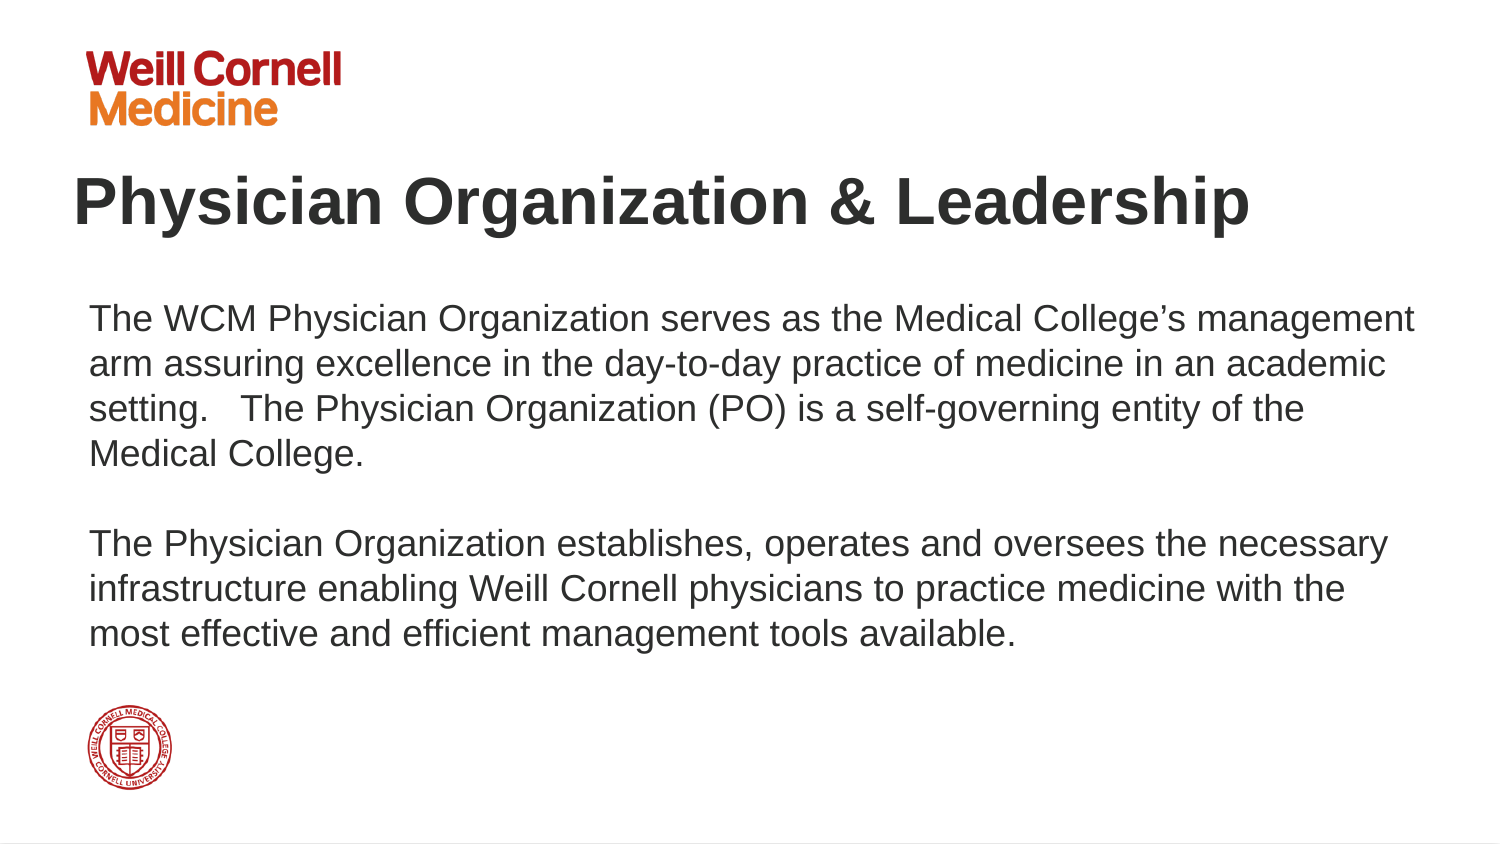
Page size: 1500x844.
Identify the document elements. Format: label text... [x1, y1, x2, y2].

text_box The WCM Physician Organization serves as the Medical College’s management arm assuring excellence in the day-to-day practice of medicine in an academic setting. The Physician Organization (PO) is a self-governing entity of the Medical College. The Physician Organization establishes, operates and oversees the necessary infrastructure enabling Weill Cornell physicians to practice medicine with the most effective and efficient management tools available. [73, 287, 1432, 662]
picture [86, 662, 183, 796]
picture [52, 17, 374, 159]
title Physician Organization & Leadership [73, 167, 1445, 256]
